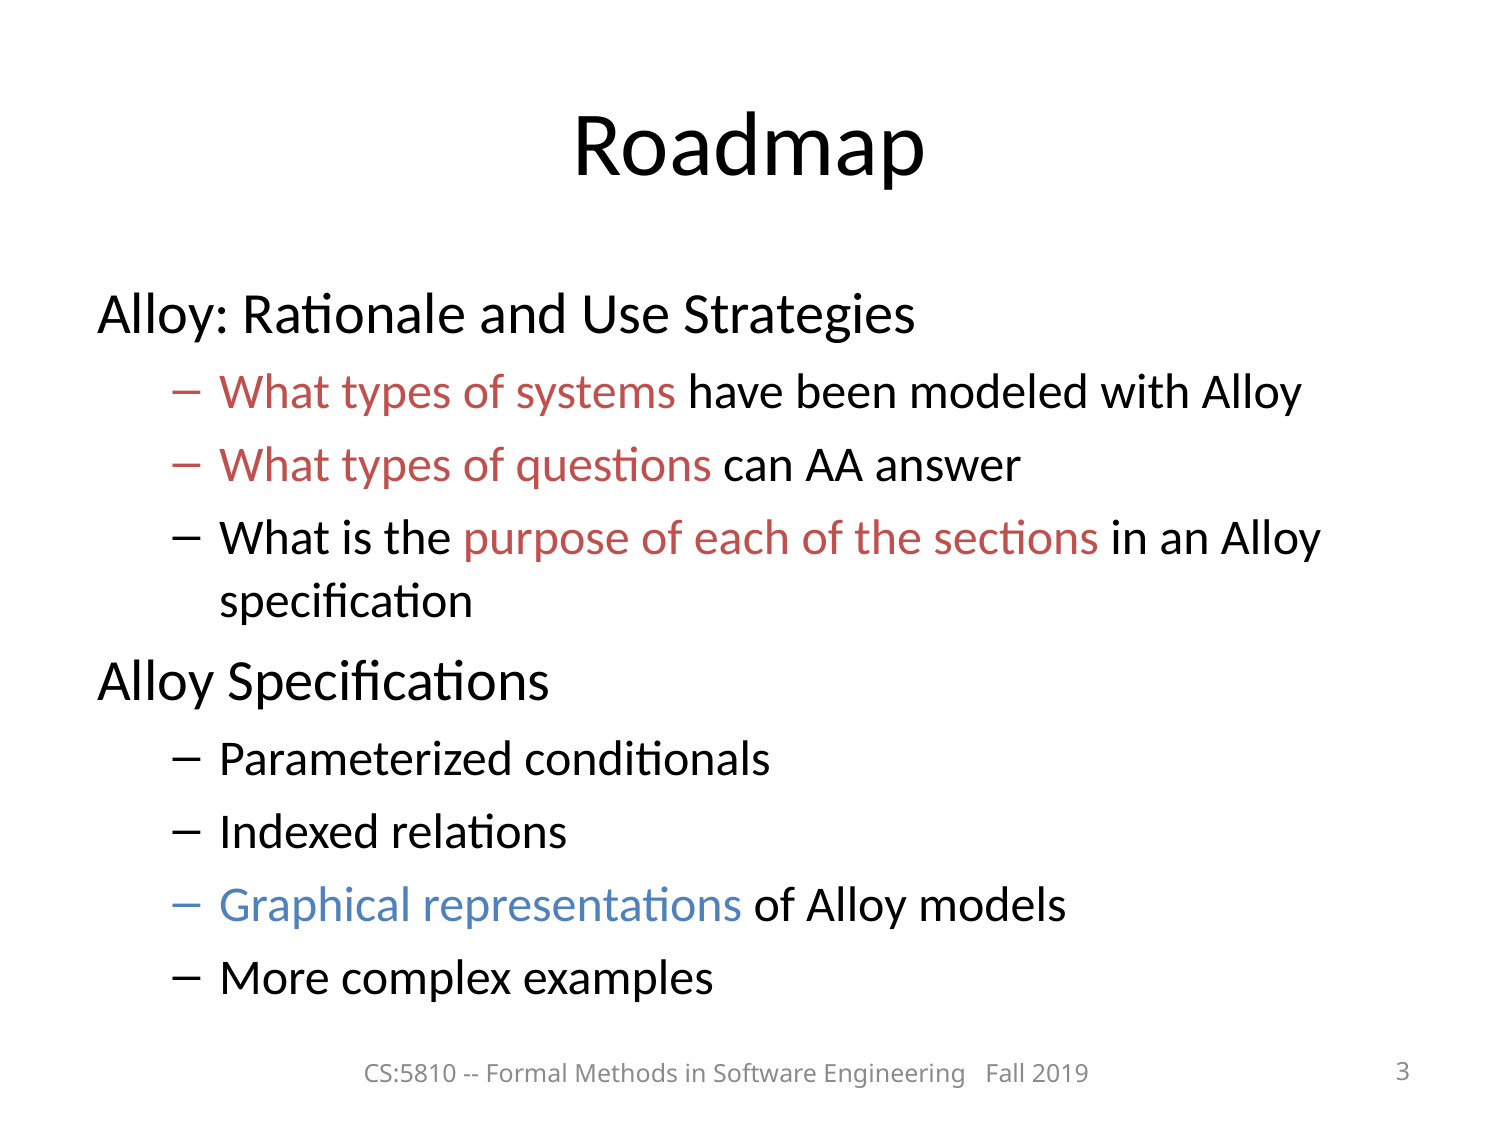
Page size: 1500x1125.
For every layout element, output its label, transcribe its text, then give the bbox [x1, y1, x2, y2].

text_box <number> [1184, 1042, 1425, 1103]
text_box Roadmap [75, 45, 1425, 233]
text_box Alloy: Rationale and Use Strategies What types of systems have been modeled with Alloy What types of questions can AA answer What is the purpose of each of the sections in an Alloy specification Alloy Specifications Parameterized conditionals Indexed relations Graphical representations of Alloy models More complex examples [82, 264, 1460, 1031]
text_box CS:5810 -- Formal Methods in Software Engineering Fall 2019 [330, 1042, 1124, 1103]
